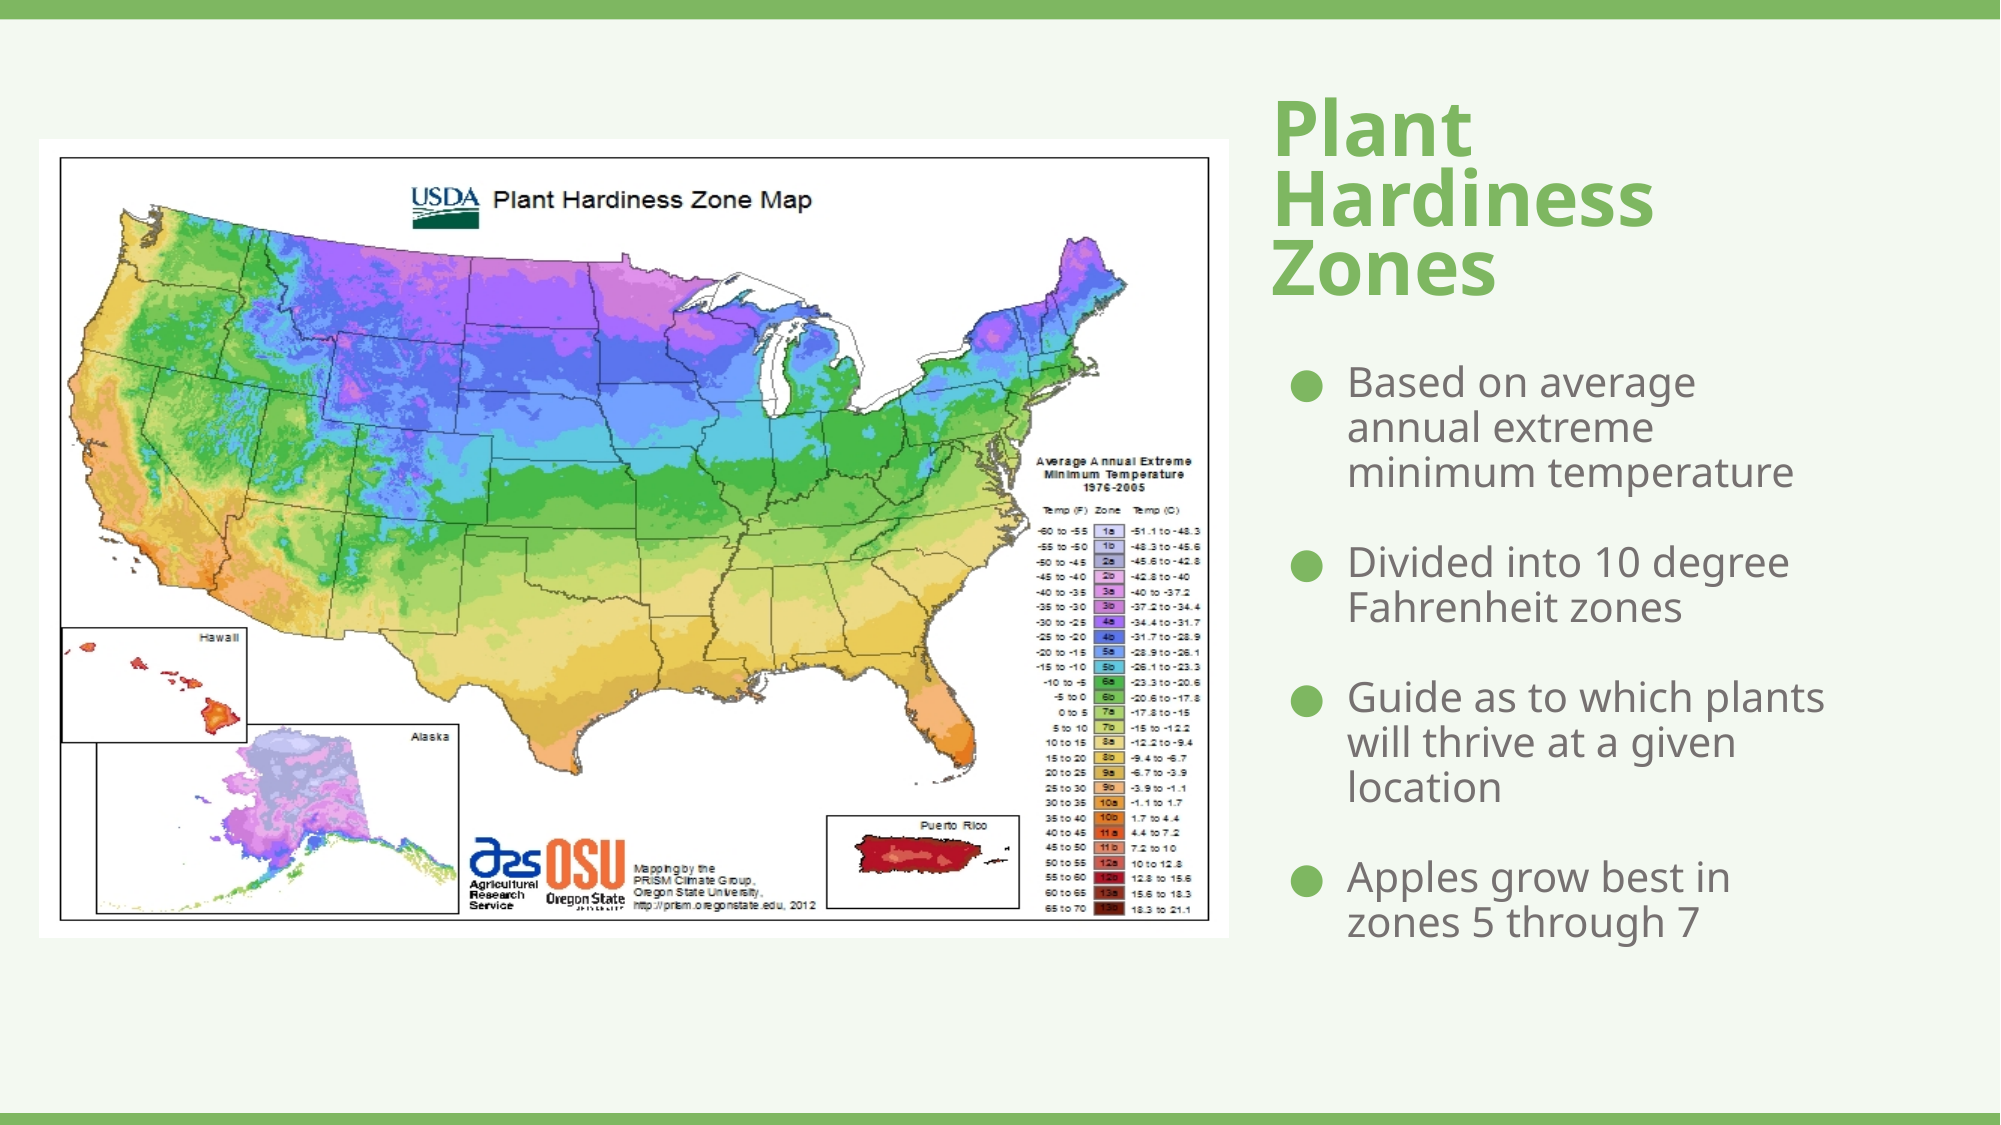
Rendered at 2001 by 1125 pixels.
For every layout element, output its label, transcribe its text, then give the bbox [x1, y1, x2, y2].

list Based on average annual extreme minimum temperature Divided into 10 degree Fahrenheit zones Guide as to which plants will thrive at a given location Apples grow best in zones 5 through 7 [1256, 354, 1847, 908]
list Plant Hardiness Zones [1256, 99, 1789, 318]
picture [39, 138, 1230, 939]
